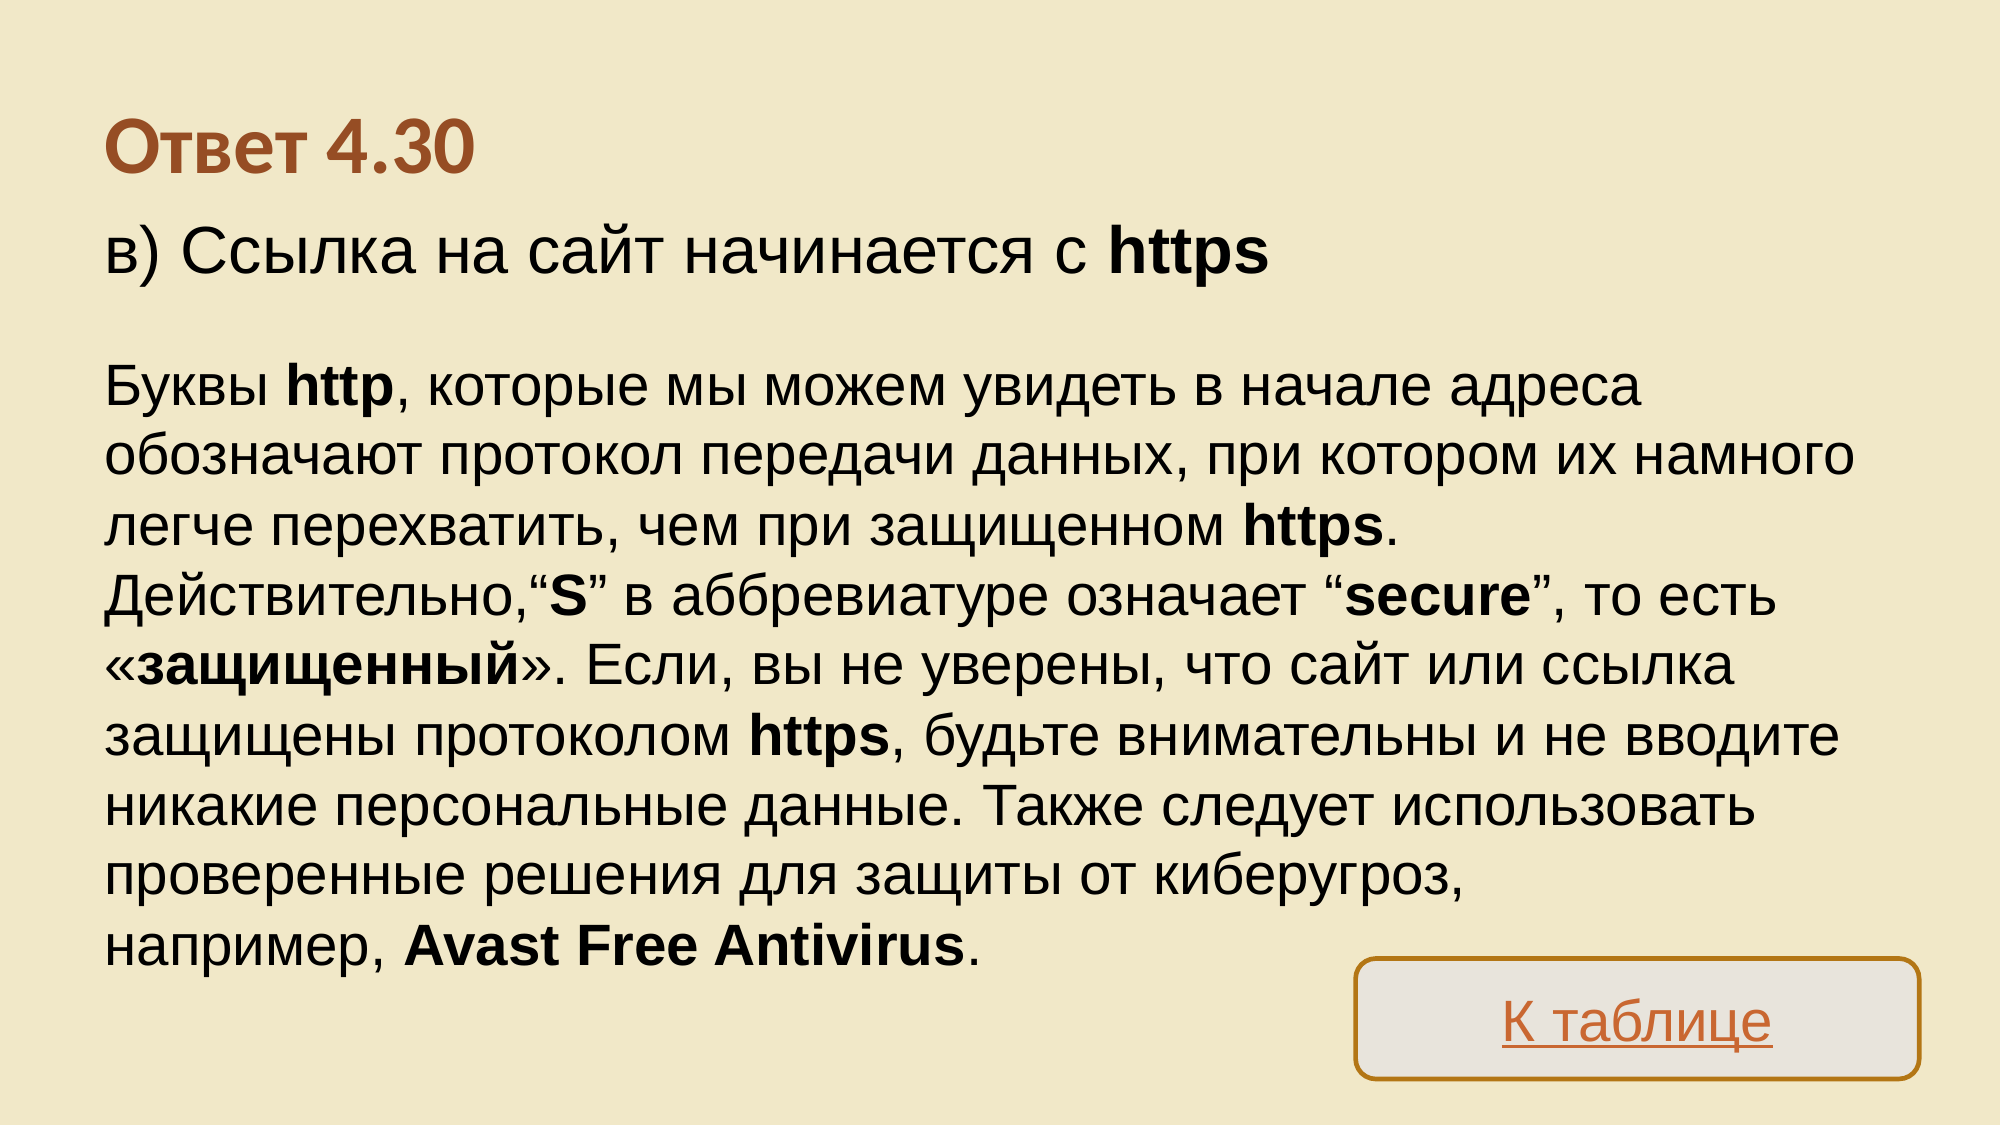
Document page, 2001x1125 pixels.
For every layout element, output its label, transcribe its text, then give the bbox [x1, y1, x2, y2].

text_box Ответ 4.30 [89, 83, 495, 199]
text_box в) Ссылка на сайт начинается с https Буквы http, которые мы можем увидеть в начале адреса обозначают протокол передачи данных, при котором их намного легче перехватить, чем при защищенном https. Действительно,“S” в аббревиатуре означает “secure”, то есть «защищенный». Если, вы не уверены, что сайт или ссылка защищены протоколом https, будьте внимательны и не вводите никакие персональные данные. Также следует использовать проверенные решения для защиты от киберугроз, например, Avast Free Antivirus. [89, 199, 1920, 992]
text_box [1355, 958, 1920, 1080]
